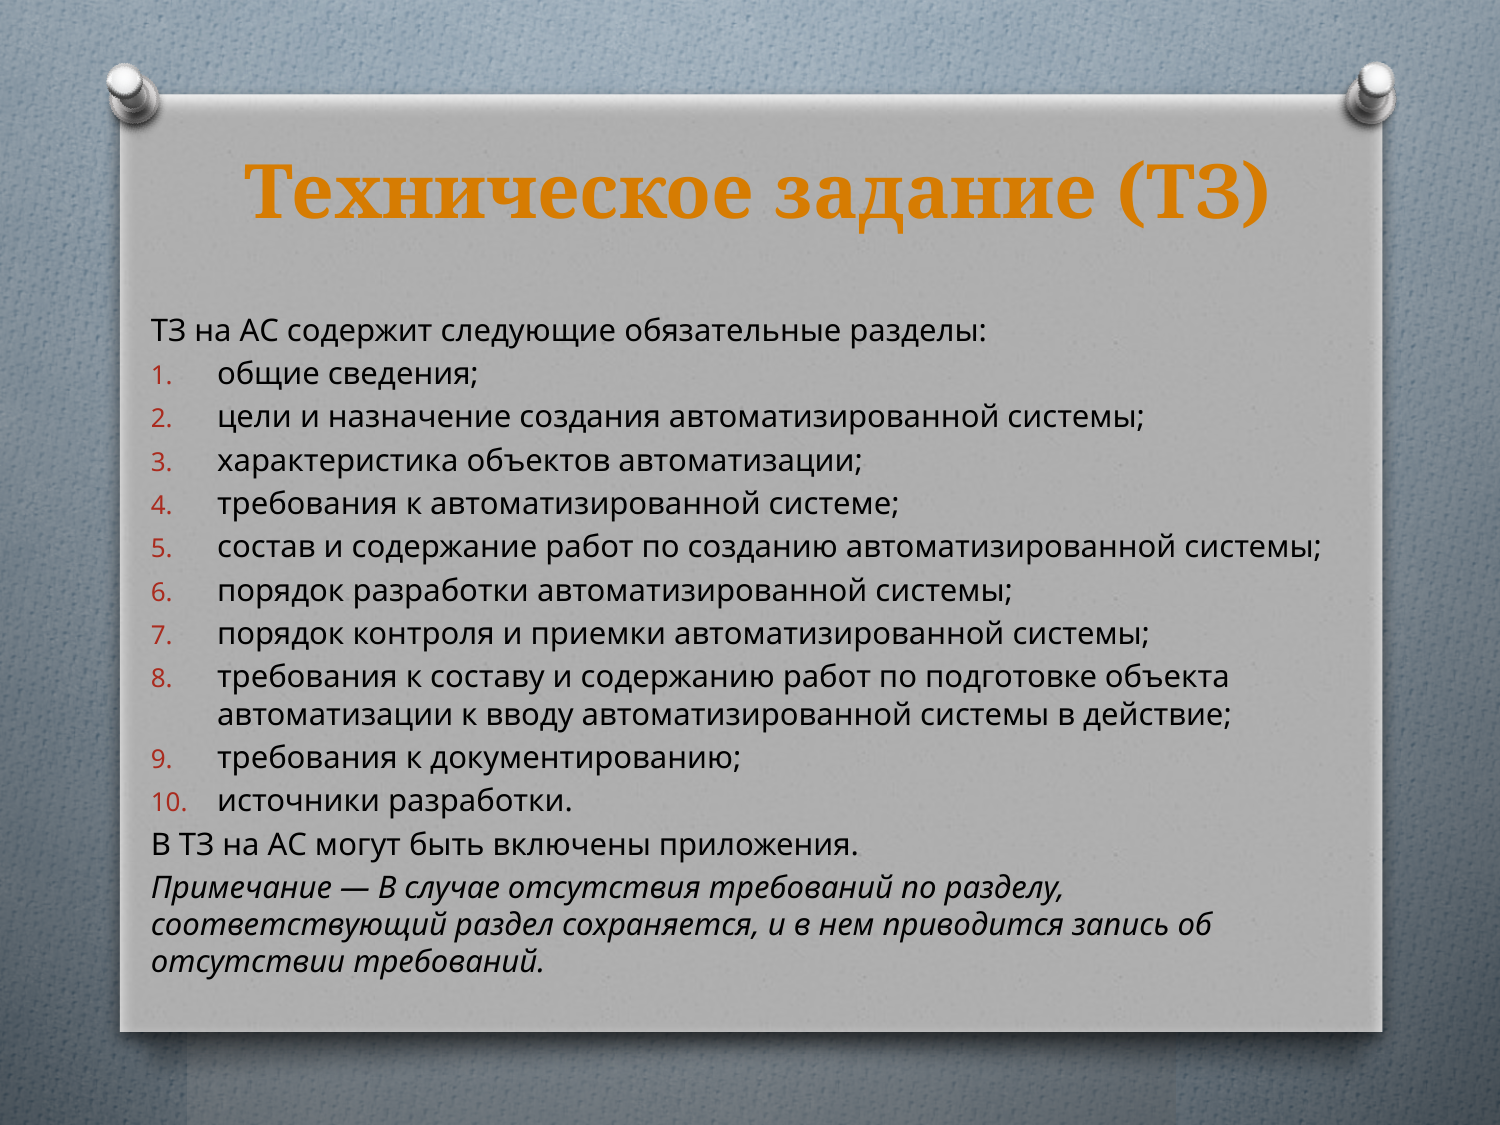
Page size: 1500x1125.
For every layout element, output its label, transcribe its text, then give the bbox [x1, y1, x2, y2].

title Техническое задание (ТЗ) [112, 160, 1405, 306]
list ТЗ на АС содержит следующие обязательные разделы: общие сведения; цели и назначение создания автоматизированной системы; характеристика объектов автоматизации; требования к автоматизированной системе; состав и содержание работ по созданию автоматизированной системы; порядок разработки автоматизированной системы; порядок контроля и приемки автоматизированной системы; требования к составу и содержанию работ по подготовке объекта автоматизации к вводу автоматизированной системы в действие; требования к документированию; источники разработки. В ТЗ на АС могут быть включены приложения. Примечание — В случае отсутствия требований по разделу, соответствующий раздел сохраняется, и в нем приводится запись об отсутствии требований. [135, 306, 1353, 1012]
picture [1317, 35, 1439, 156]
picture [75, 29, 198, 153]
